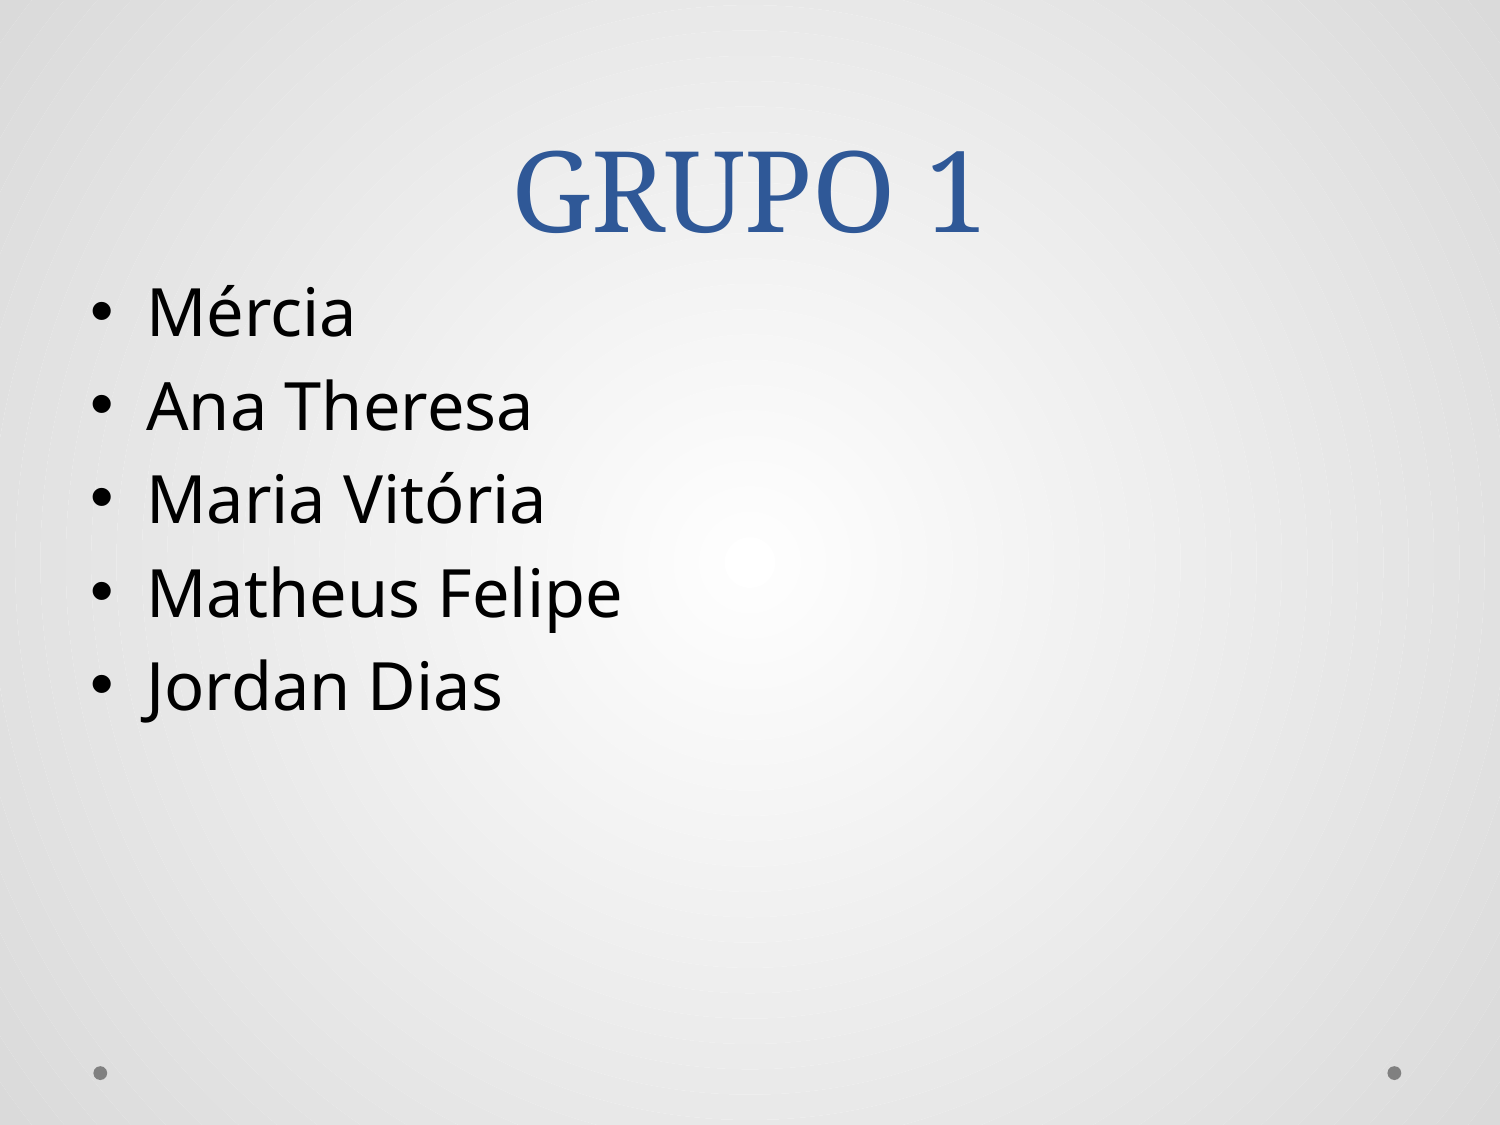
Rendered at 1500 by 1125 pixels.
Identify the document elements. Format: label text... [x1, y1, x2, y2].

title GRUPO 1 [75, 0, 1425, 262]
list Mércia Ana Theresa Maria Vitória Matheus Felipe Jordan Dias [75, 262, 1425, 1005]
